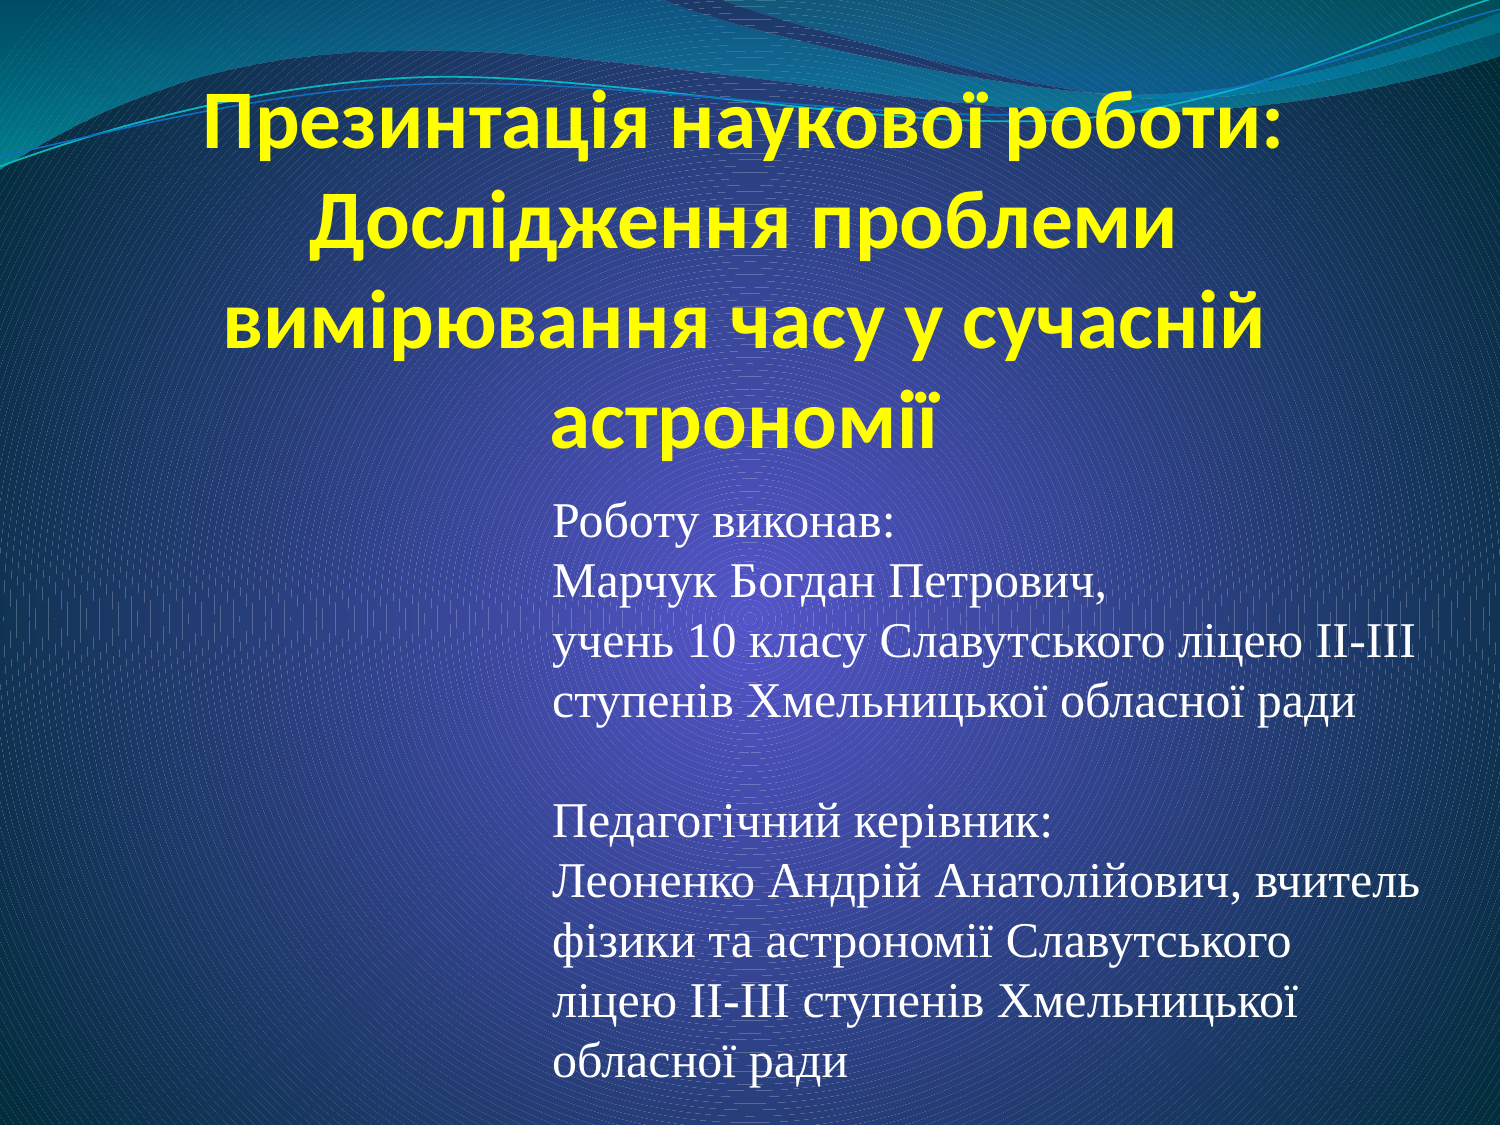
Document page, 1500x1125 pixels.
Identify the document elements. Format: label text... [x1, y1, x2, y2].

text_box Роботу виконав: Марчук Богдан Петрович, учень 10 класу Славутського ліцею ІІ-ІІІ ступенів Хмельницької обласної ради Педагогічний керівник: Леоненко Андрій Анатолійович, вчитель фізики та астрономії Славутського ліцею ІІ-ІІІ ступенів Хмельницької обласної ради [537, 479, 1441, 1095]
title Презинтація наукової роботи: Дослідження проблеми вимірювання часу у сучасній астрономії [145, 0, 1346, 465]
